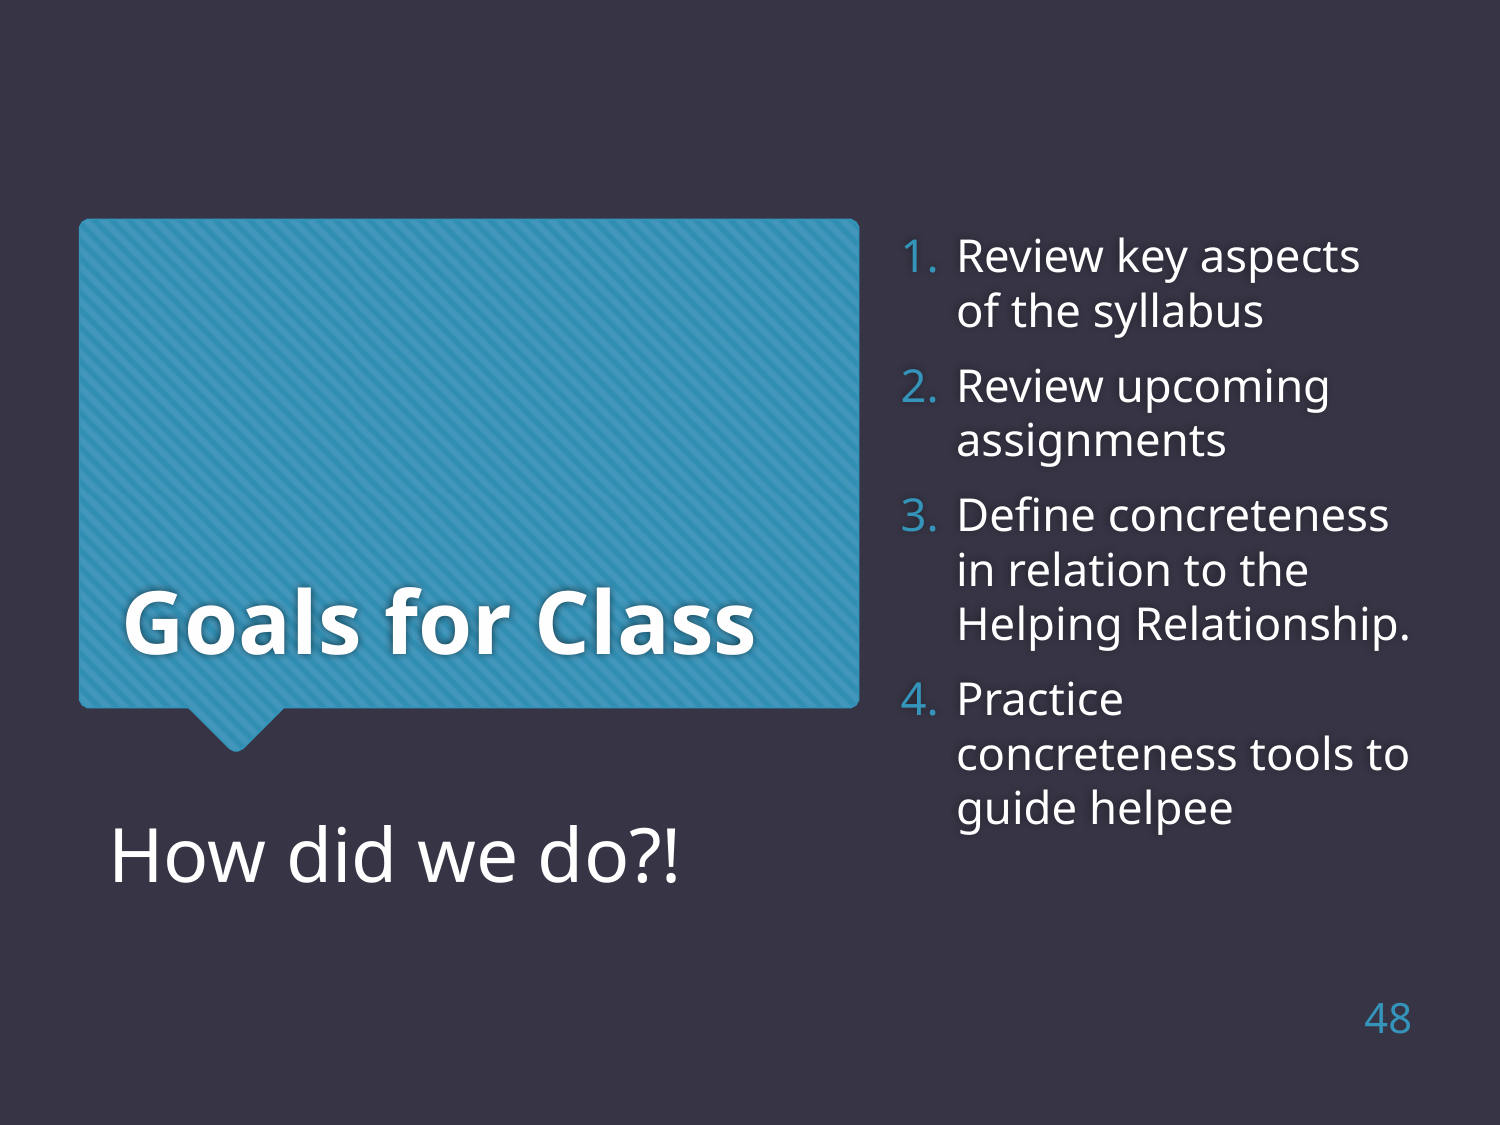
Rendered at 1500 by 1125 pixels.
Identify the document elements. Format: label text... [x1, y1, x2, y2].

text_box How did we do?! [93, 799, 756, 905]
slide_number 48 [1296, 970, 1428, 1051]
title Goals for Class [106, 245, 832, 680]
list Review key aspects of the syllabus Review upcoming assignments Define concreteness in relation to the Helping Relationship. Practice concreteness tools to guide helpee [885, 219, 1428, 889]
